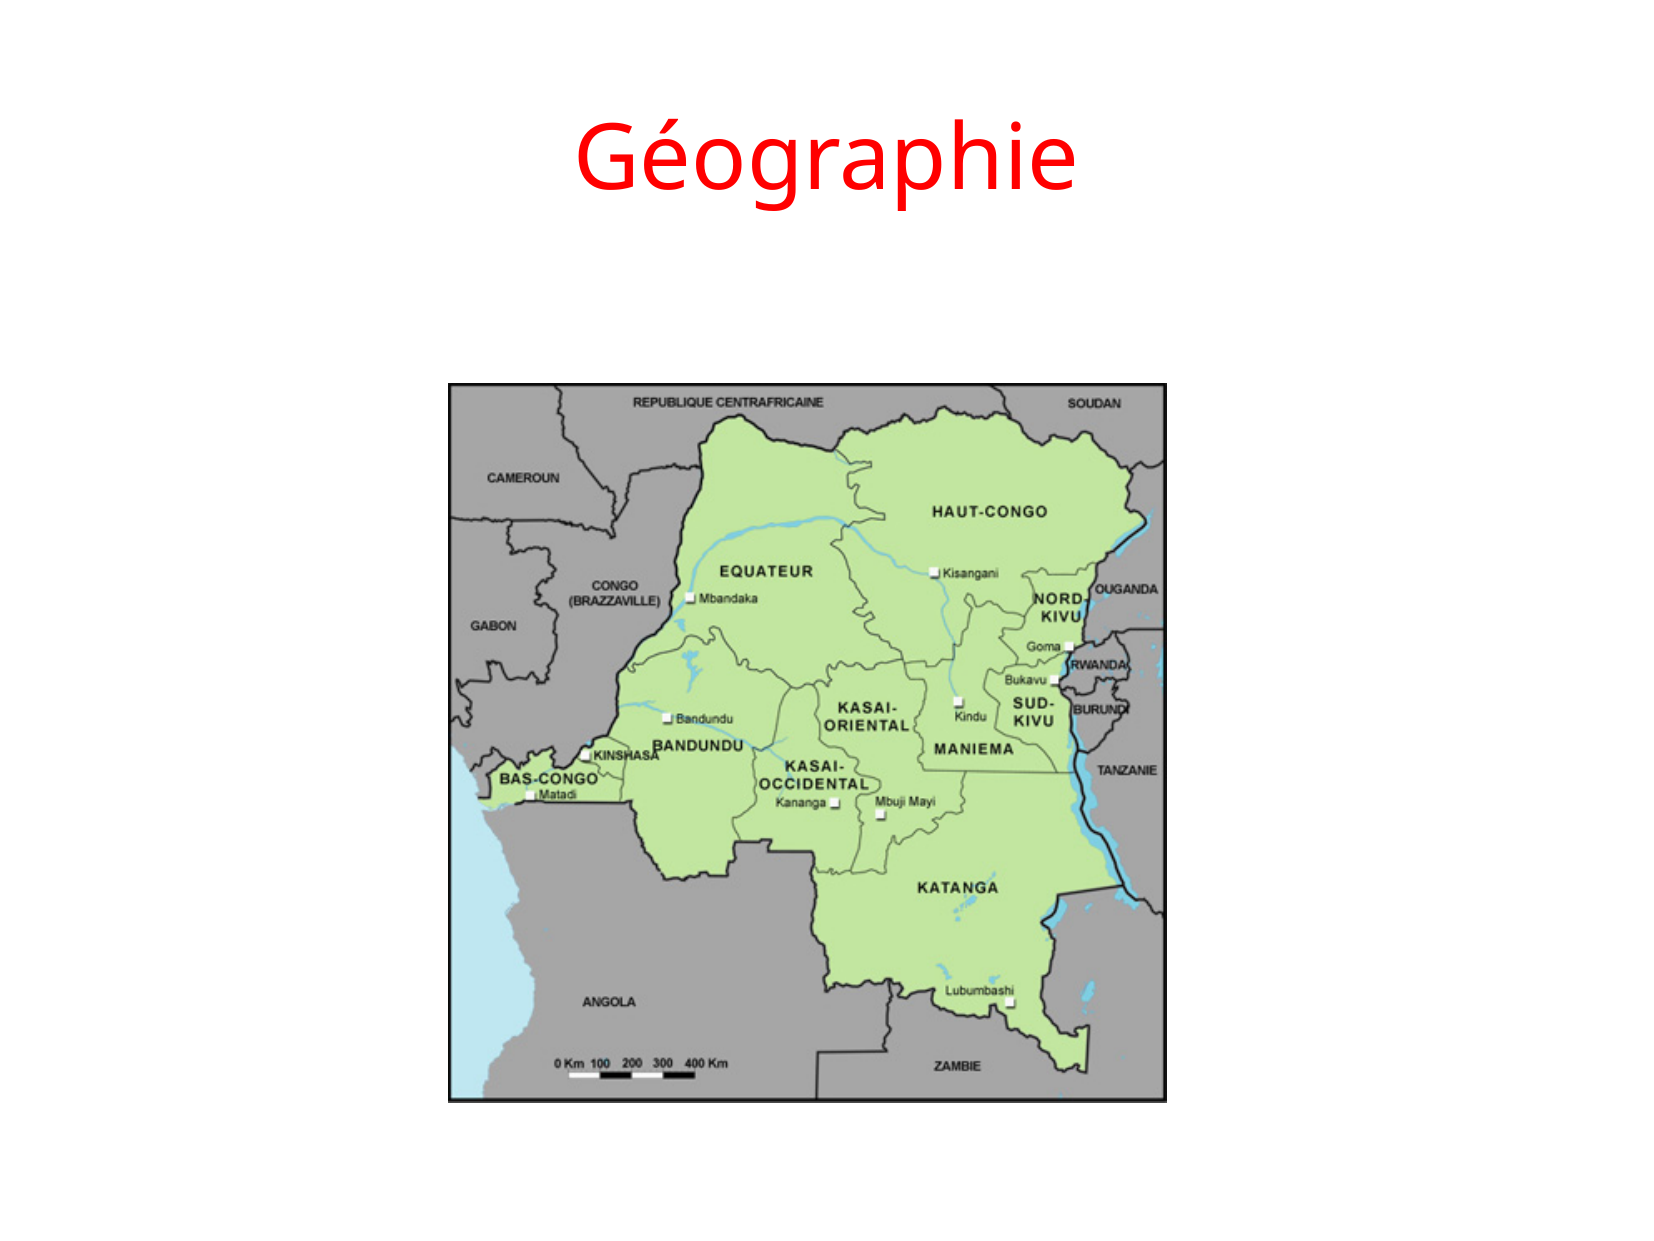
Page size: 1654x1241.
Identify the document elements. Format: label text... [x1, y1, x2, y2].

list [448, 383, 1167, 1104]
title Géographie [82, 49, 1571, 257]
